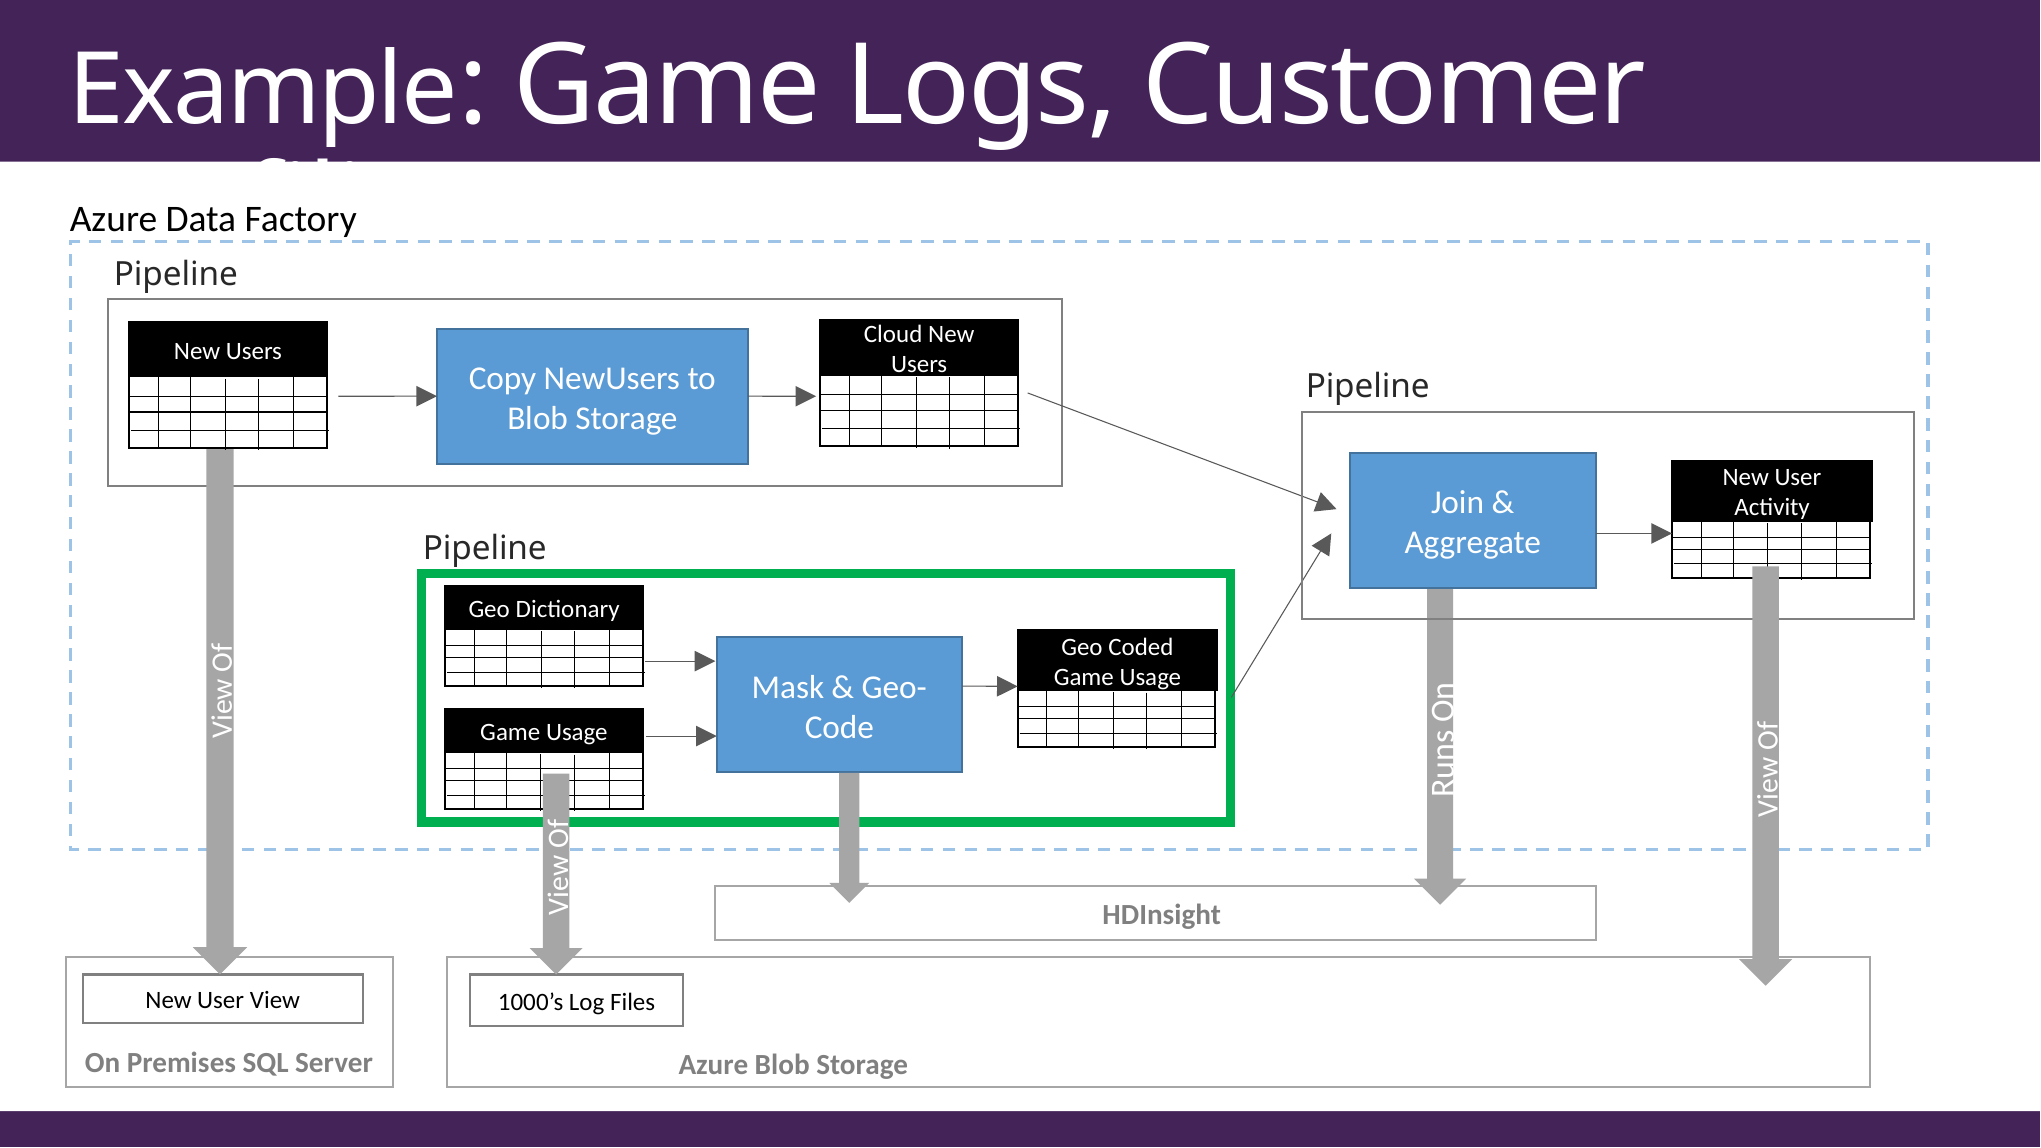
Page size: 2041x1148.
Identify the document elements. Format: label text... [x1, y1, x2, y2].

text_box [445, 585, 646, 689]
text_box Pipeline [393, 512, 682, 585]
text_box [1302, 411, 1914, 619]
text_box [446, 956, 1870, 1087]
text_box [444, 708, 646, 812]
text_box Pipeline [83, 238, 373, 311]
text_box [1231, 533, 1332, 698]
text_box HDInsight [1087, 888, 1276, 938]
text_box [1017, 629, 1218, 750]
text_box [1671, 460, 1873, 581]
text_box [65, 956, 394, 1087]
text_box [129, 321, 330, 451]
text_box View Of [192, 451, 248, 975]
text_box On Premises SQL Server [70, 1036, 446, 1086]
text_box Pipeline [1275, 350, 1565, 423]
text_box Azure Data Factory [55, 186, 733, 246]
title Example: Game Logs, Customer Profiling [45, 11, 1996, 161]
text_box [0, 161, 2041, 1112]
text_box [820, 319, 1021, 449]
text_box Mask & Geo-Code [716, 637, 963, 773]
text_box View Of [1739, 581, 1793, 986]
text_box [715, 886, 1596, 940]
text_box [829, 772, 870, 903]
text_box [1027, 392, 1337, 510]
text_box New User View [82, 974, 363, 1024]
text_box Runs On [1414, 619, 1467, 905]
text_box View Of [529, 812, 583, 975]
text_box [70, 241, 1928, 850]
